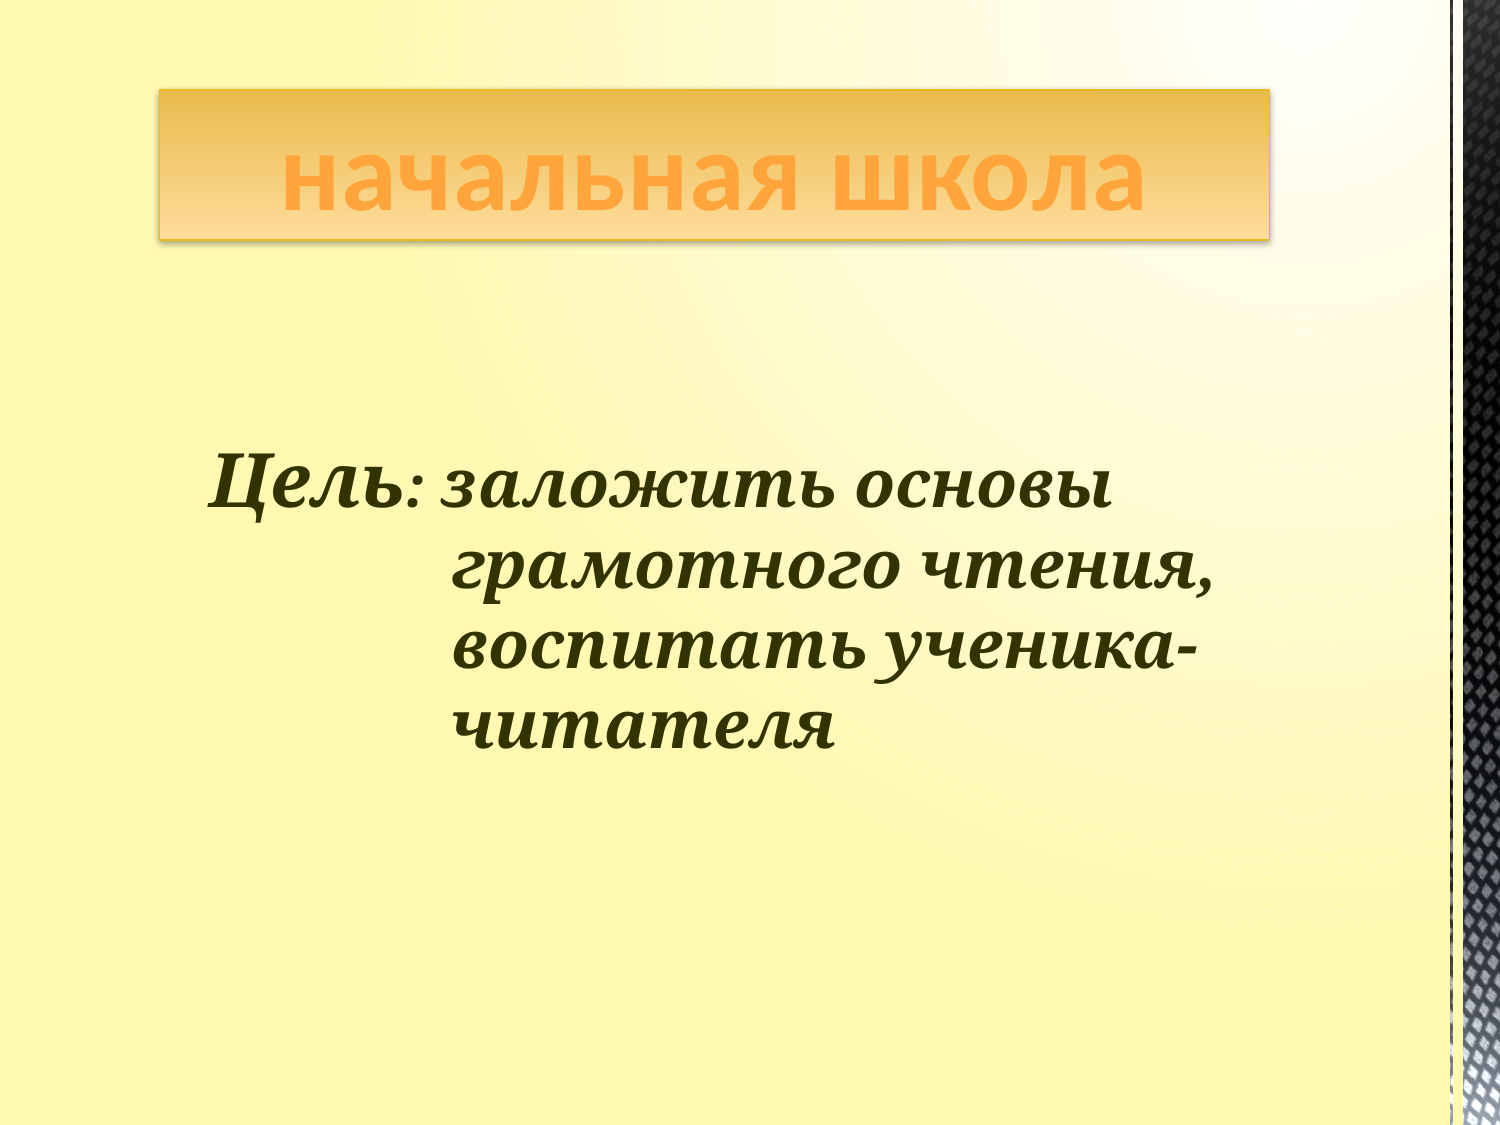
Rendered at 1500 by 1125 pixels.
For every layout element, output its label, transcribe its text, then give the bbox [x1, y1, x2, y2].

picture [1447, 0, 1500, 1125]
text_box Цель: заложить основы грамотного чтения, воспитать ученика- читателя [194, 424, 1341, 770]
text_box начальная школа [159, 89, 1270, 241]
